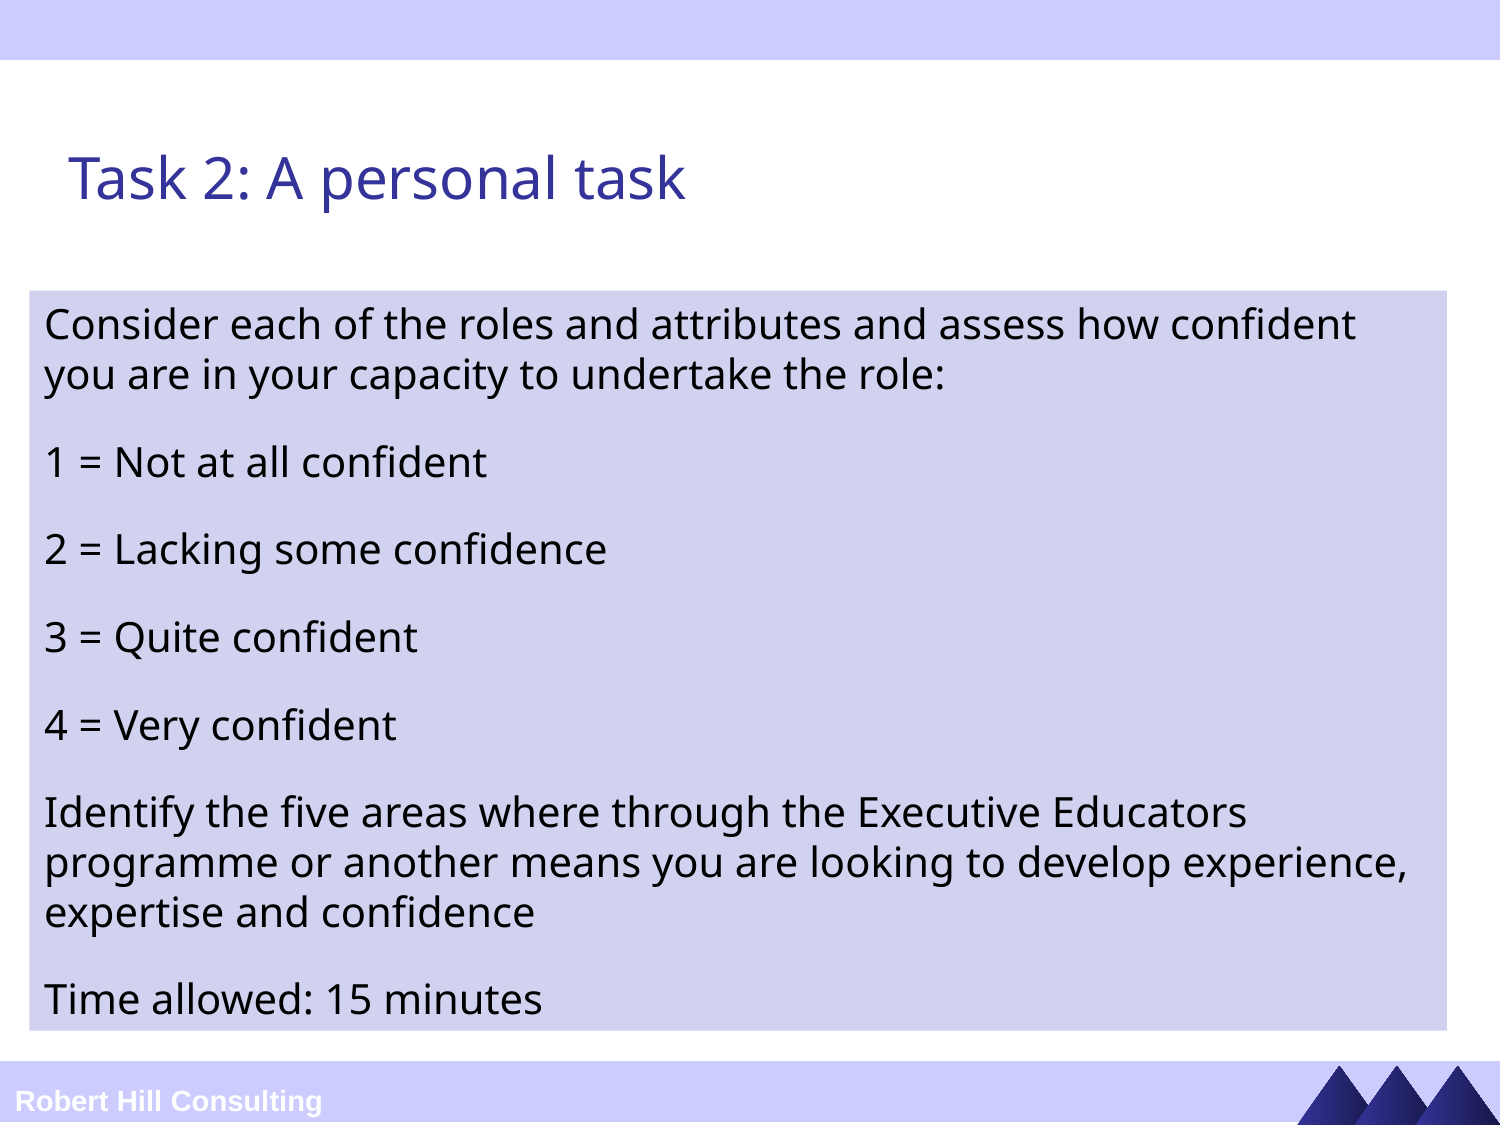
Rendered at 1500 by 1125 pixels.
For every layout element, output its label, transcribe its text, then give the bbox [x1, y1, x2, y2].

title Task 2: A personal task [53, 101, 1500, 251]
text_box Consider each of the roles and attributes and assess how confident you are in your capacity to undertake the role: 1 = Not at all confident 2 = Lacking some confidence 3 = Quite confident 4 = Very confident Identify the five areas where through the Executive Educators programme or another means you are looking to develop experience, expertise and confidence Time allowed: 15 minutes [29, 290, 1447, 1031]
